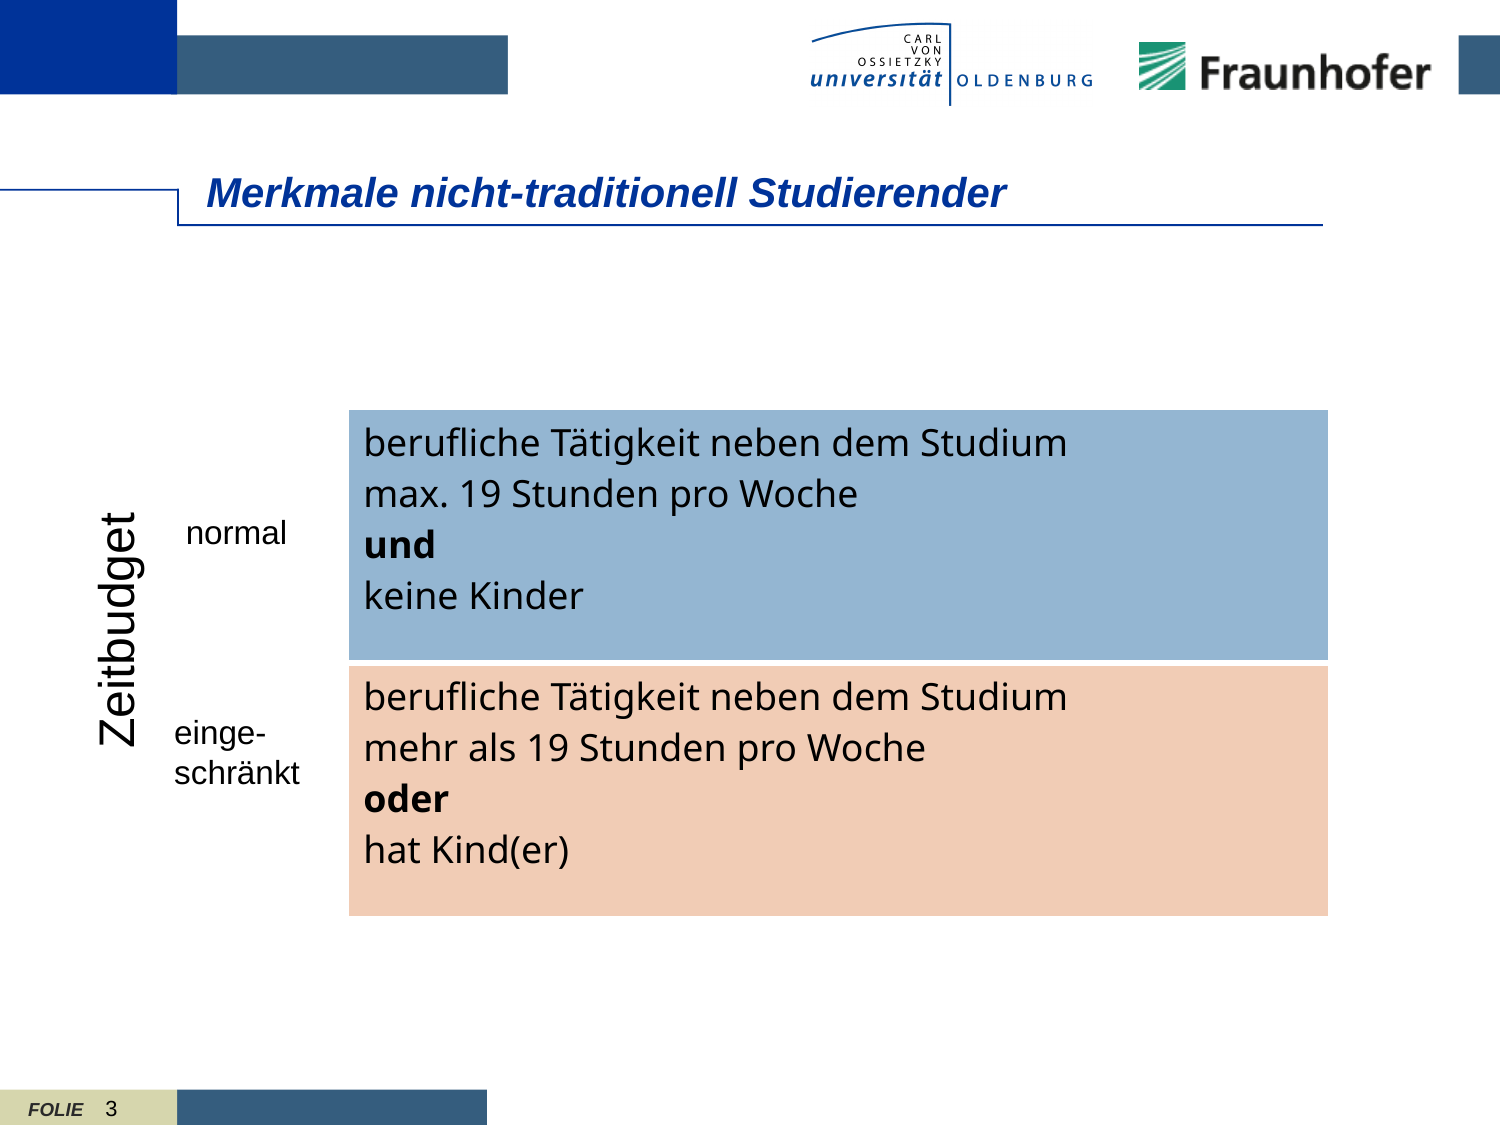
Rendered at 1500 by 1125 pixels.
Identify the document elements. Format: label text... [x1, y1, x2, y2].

picture [809, 19, 1093, 105]
text_box einge-schränkt [159, 704, 325, 799]
text_box Zeitbudget [76, 491, 152, 764]
table_cell berufliche Tätigkeit neben dem Studium mehr als 19 Stunden pro Woche oder hat Kind(er) [349, 666, 1328, 916]
text_box [167, 24, 1000, 125]
slide_number 3 [90, 1086, 183, 1118]
table_header berufliche Tätigkeit neben dem Studium max. 19 Stunden pro Woche und keine Kinder [349, 410, 1328, 660]
text_box normal [171, 503, 313, 559]
picture [1139, 42, 1432, 90]
title Merkmale nicht-traditionell Studierender [206, 105, 1482, 216]
